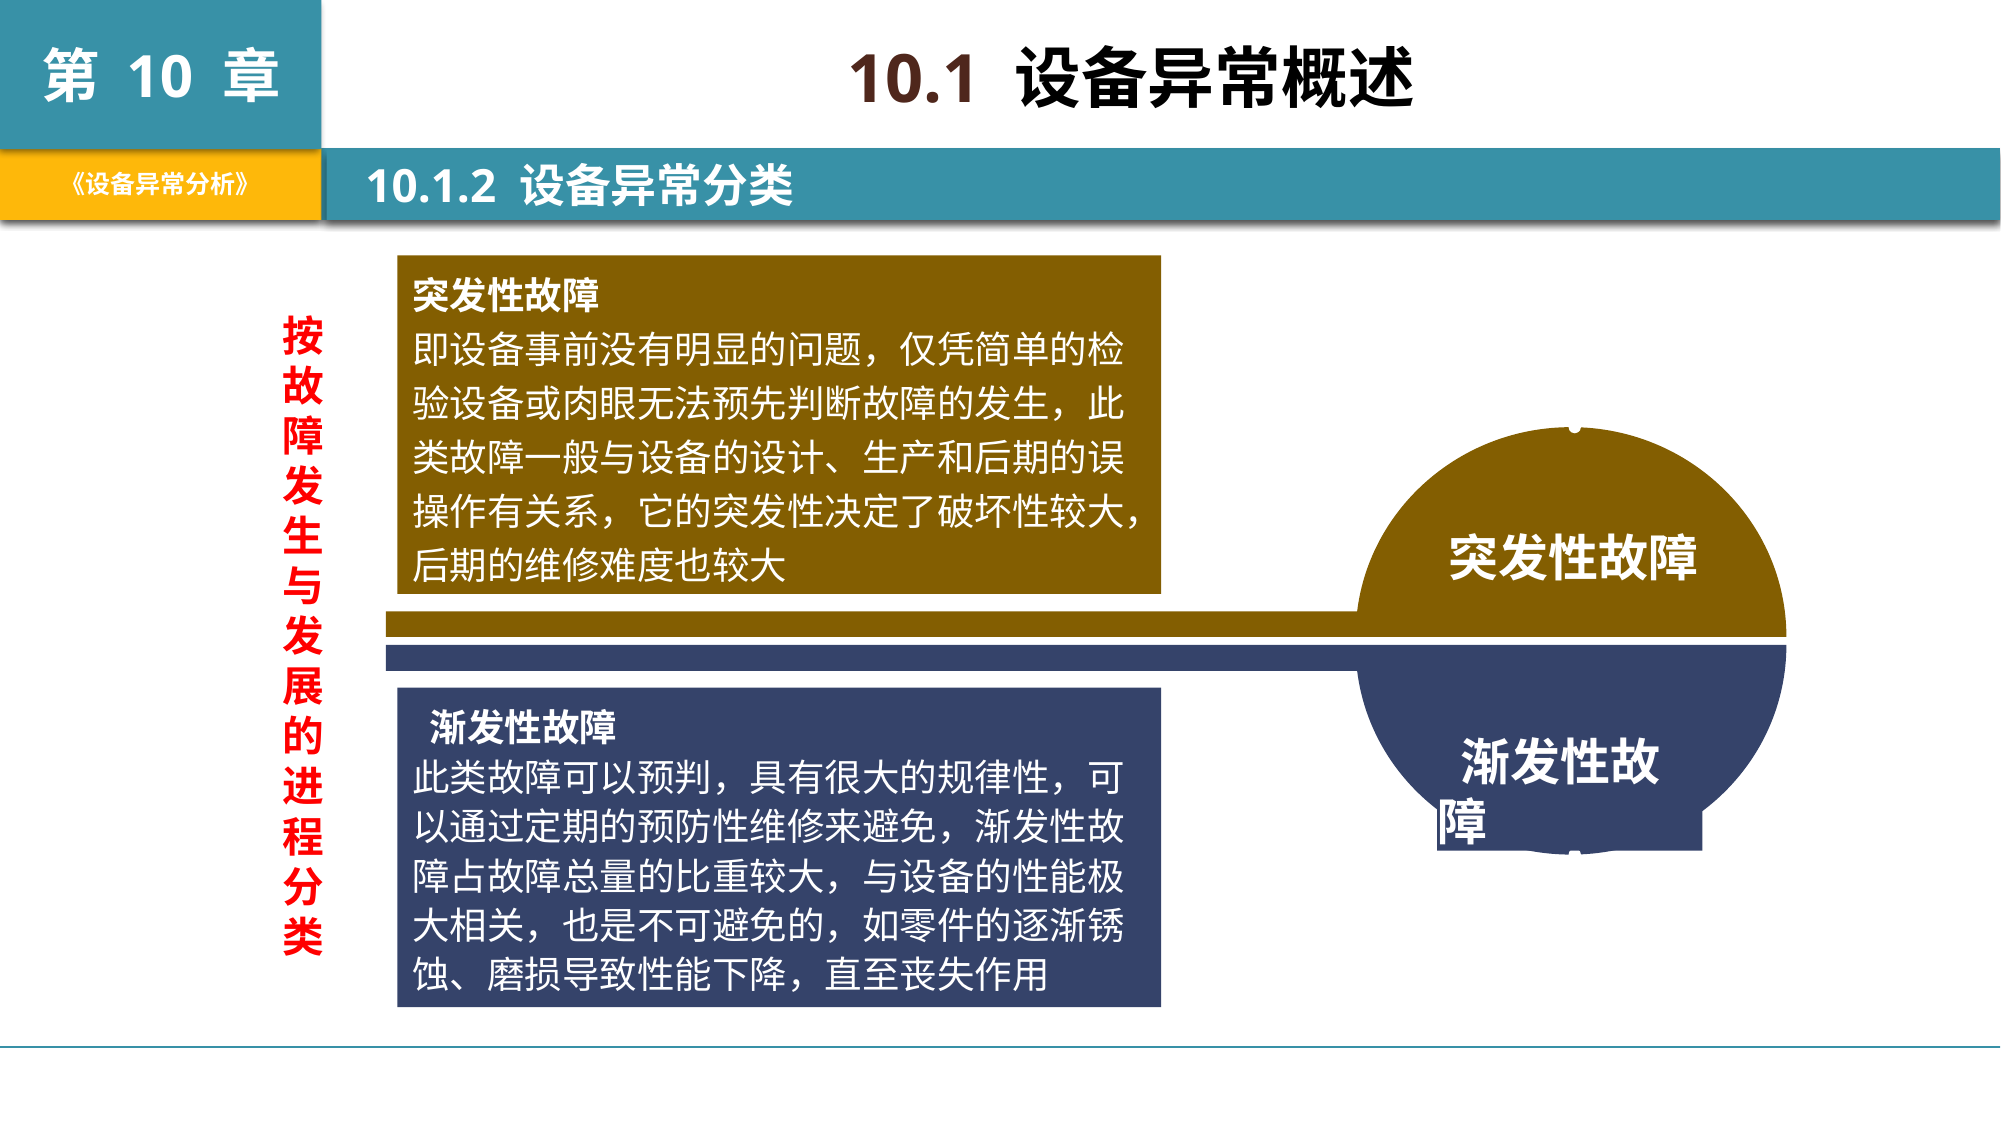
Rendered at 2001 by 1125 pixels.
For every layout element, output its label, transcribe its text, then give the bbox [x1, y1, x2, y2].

text_box 按故障发生与发展的进程分类 [267, 302, 311, 968]
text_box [385, 255, 1787, 1008]
text_box 10.1.2 设备异常分类 [323, 145, 2000, 224]
text_box 10.1 设备异常概述 [345, 28, 1917, 144]
